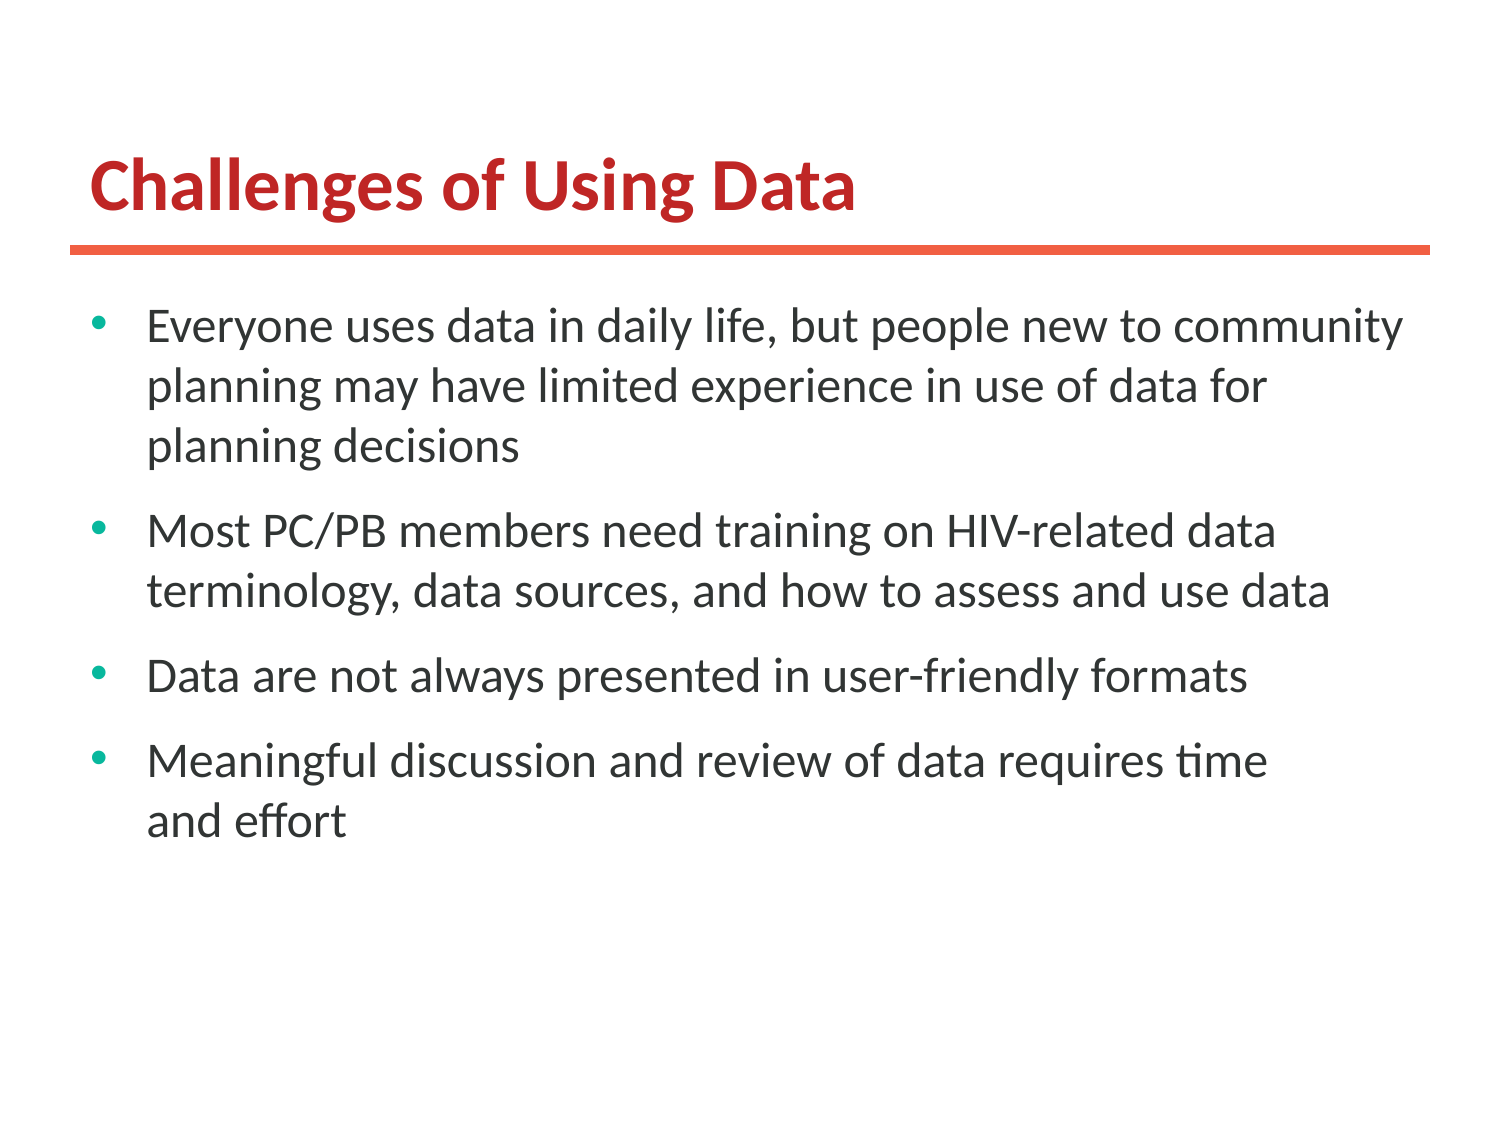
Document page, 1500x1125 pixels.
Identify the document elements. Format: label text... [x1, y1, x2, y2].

list Everyone uses data in daily life, but people new to community planning may have limited experience in use of data for planning decisions Most PC/PB members need training on HIV-related data terminology, data sources, and how to assess and use data Data are not always presented in user-friendly formats Meaningful discussion and review of data requires time and effort [75, 284, 1425, 1005]
title Challenges of Using Data [75, 45, 1425, 233]
